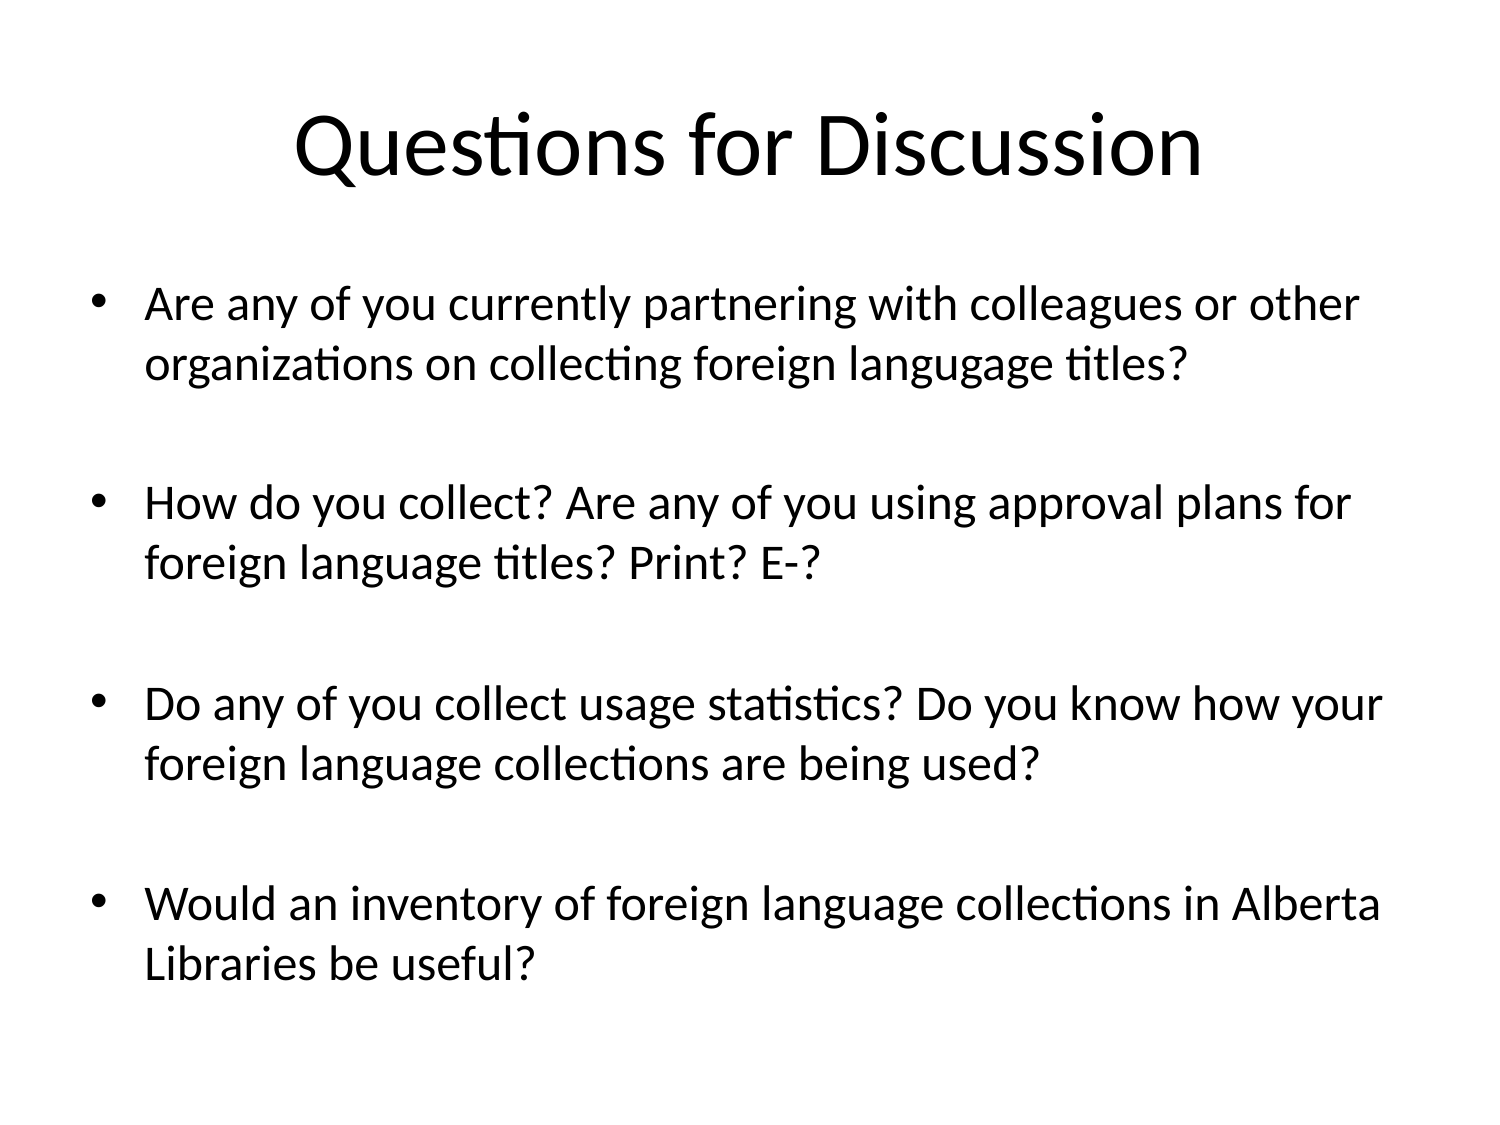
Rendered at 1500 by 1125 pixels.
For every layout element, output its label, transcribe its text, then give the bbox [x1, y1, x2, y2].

title Questions for Discussion [75, 45, 1425, 233]
list Are any of you currently partnering with colleagues or other organizations on collecting foreign langugage titles? How do you collect? Are any of you using approval plans for foreign language titles? Print? E-? Do any of you collect usage statistics? Do you know how your foreign language collections are being used? Would an inventory of foreign language collections in Alberta Libraries be useful? [75, 262, 1425, 1005]
